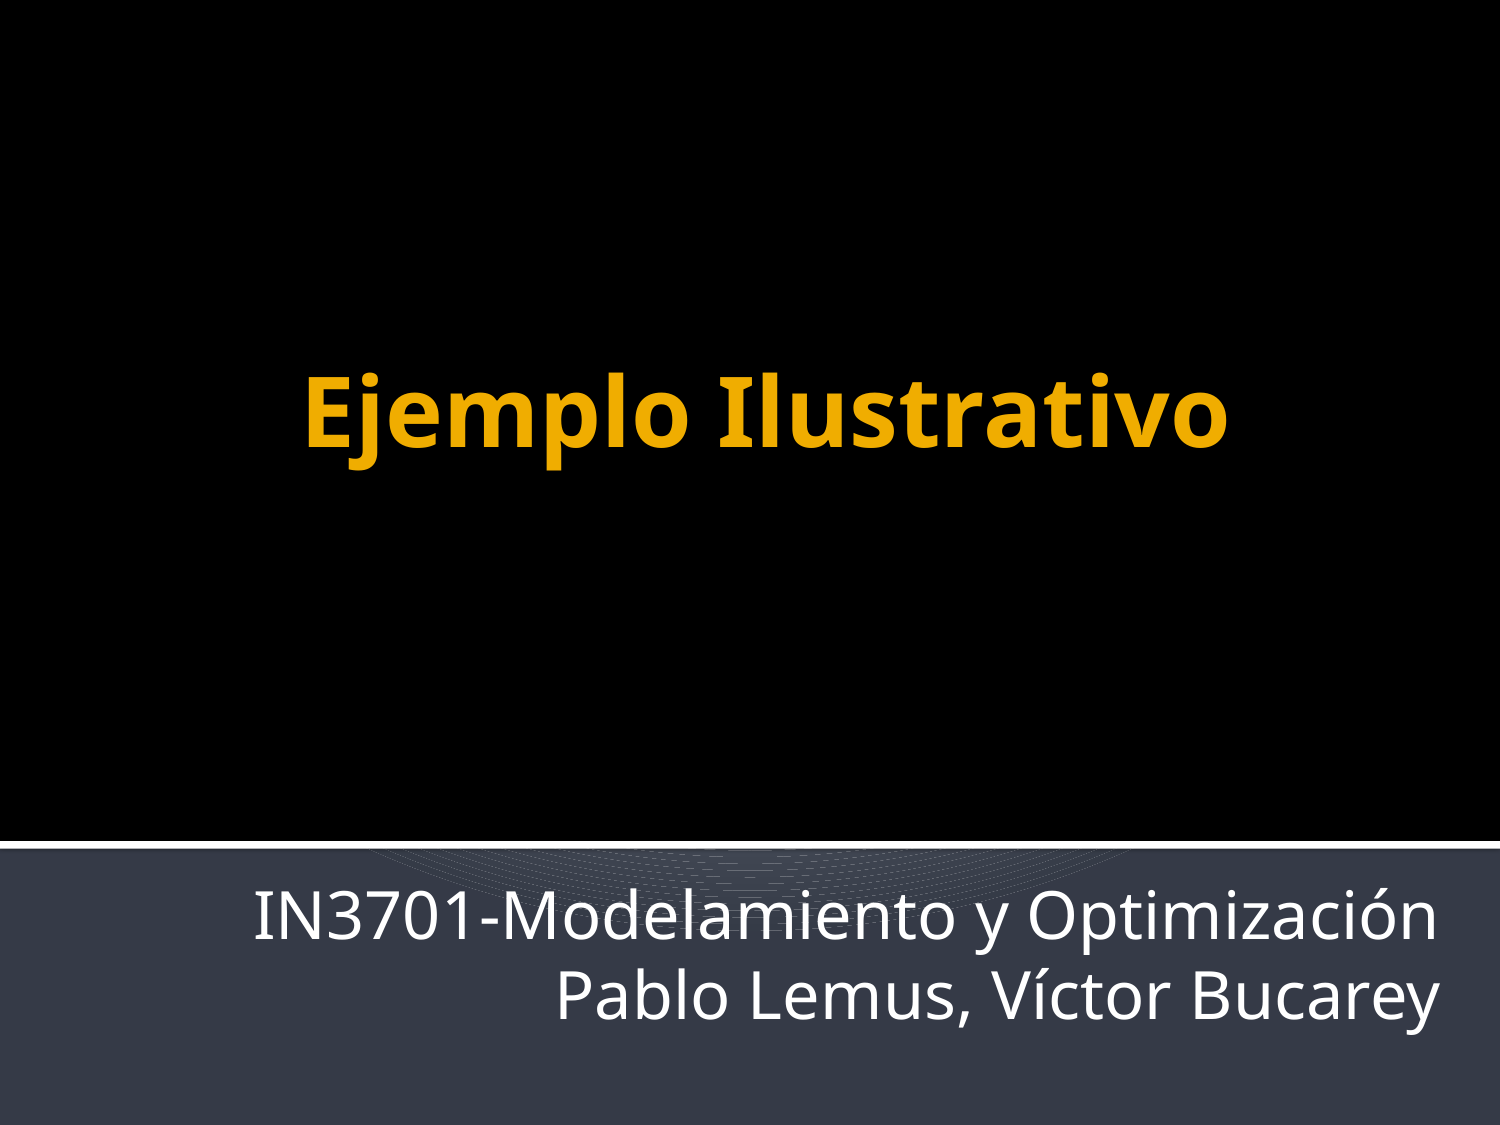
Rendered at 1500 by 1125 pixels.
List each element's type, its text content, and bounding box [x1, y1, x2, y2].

subtitle IN3701-Modelamiento y Optimización Pablo Lemus, Víctor Bucarey [123, 786, 1449, 1033]
title Ejemplo Ilustrativo [100, 349, 1426, 625]
